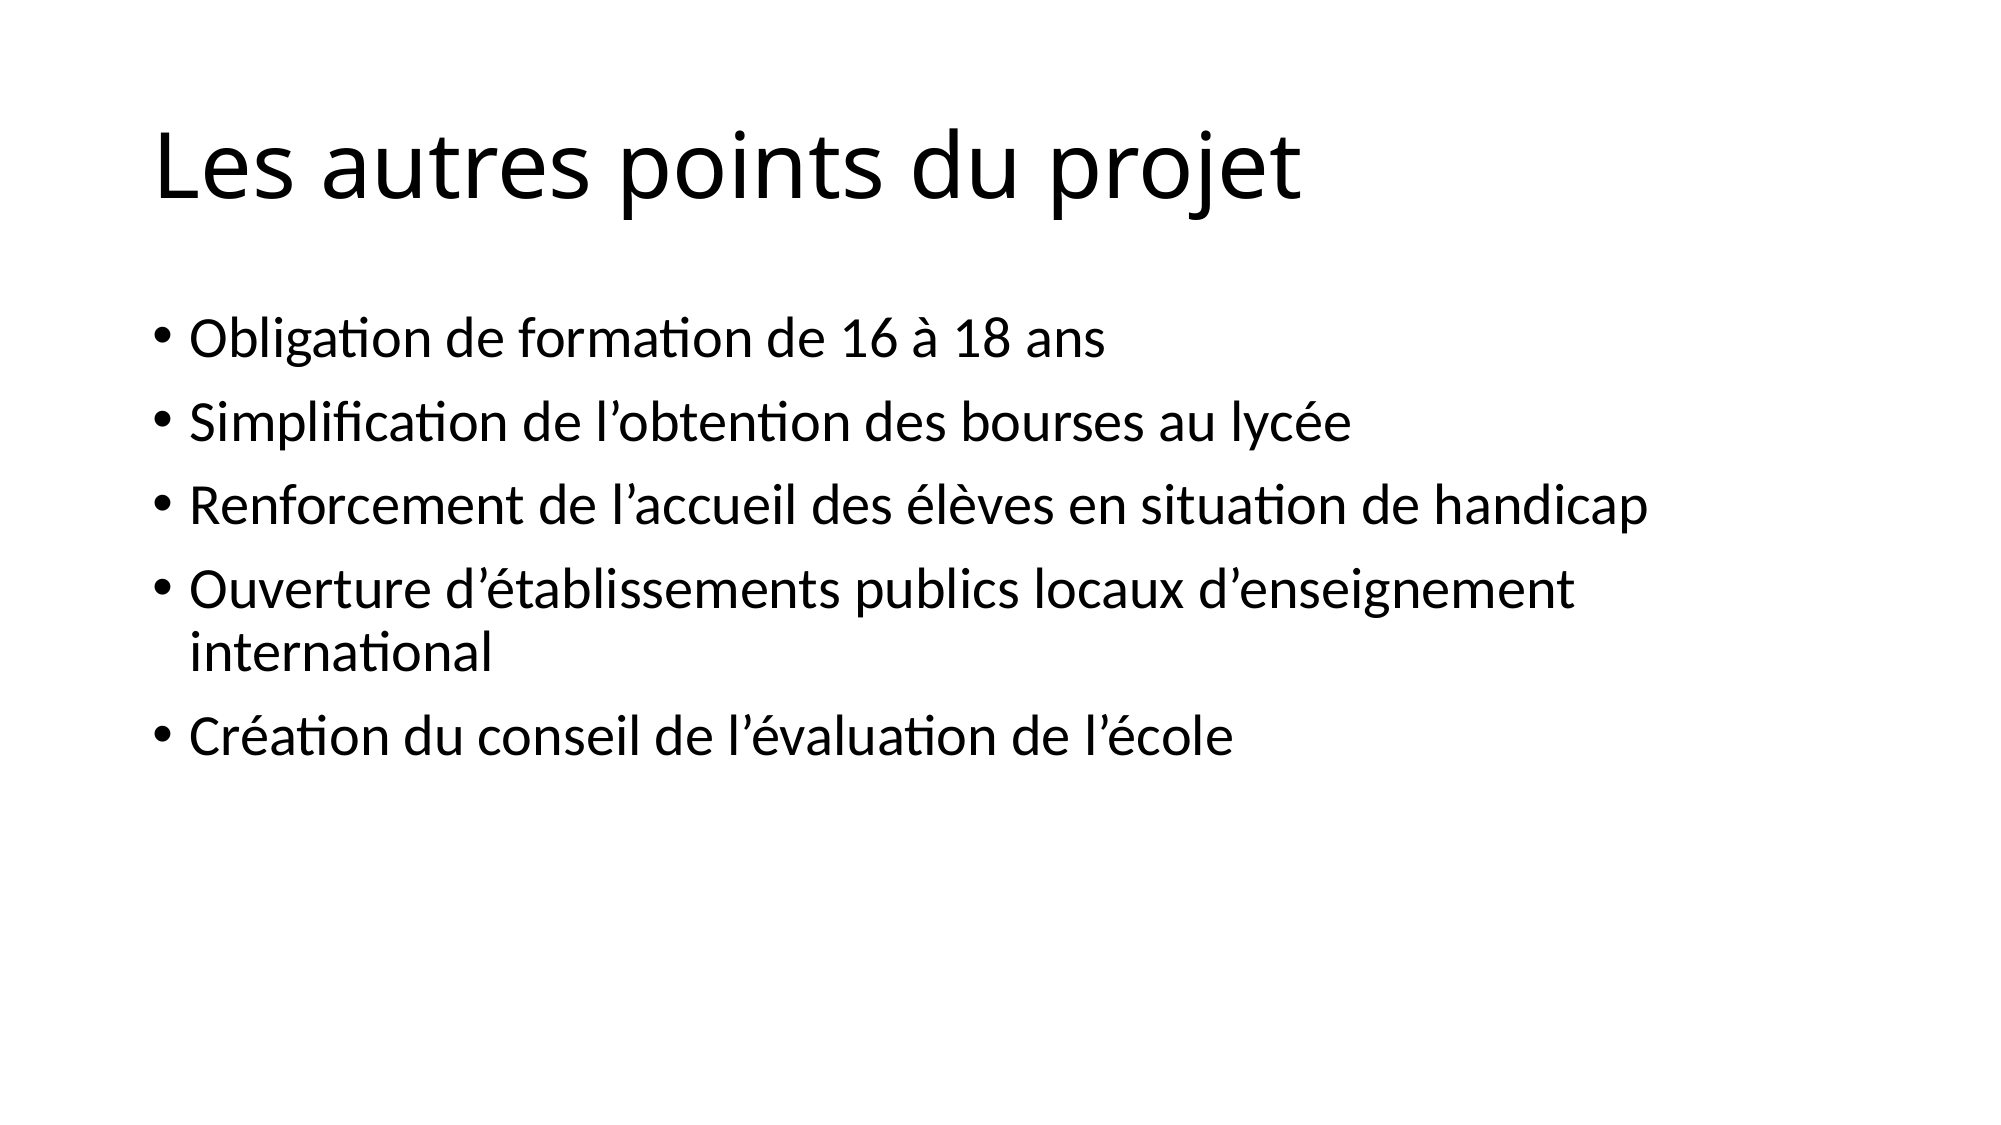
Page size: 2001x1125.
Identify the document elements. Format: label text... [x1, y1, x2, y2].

list Obligation de formation de 16 à 18 ans Simplification de l’obtention des bourses au lycée Renforcement de l’accueil des élèves en situation de handicap Ouverture d’établissements publics locaux d’enseignement international Création du conseil de l’évaluation de l’école [137, 299, 1863, 1014]
title Les autres points du projet [137, 59, 1863, 278]
